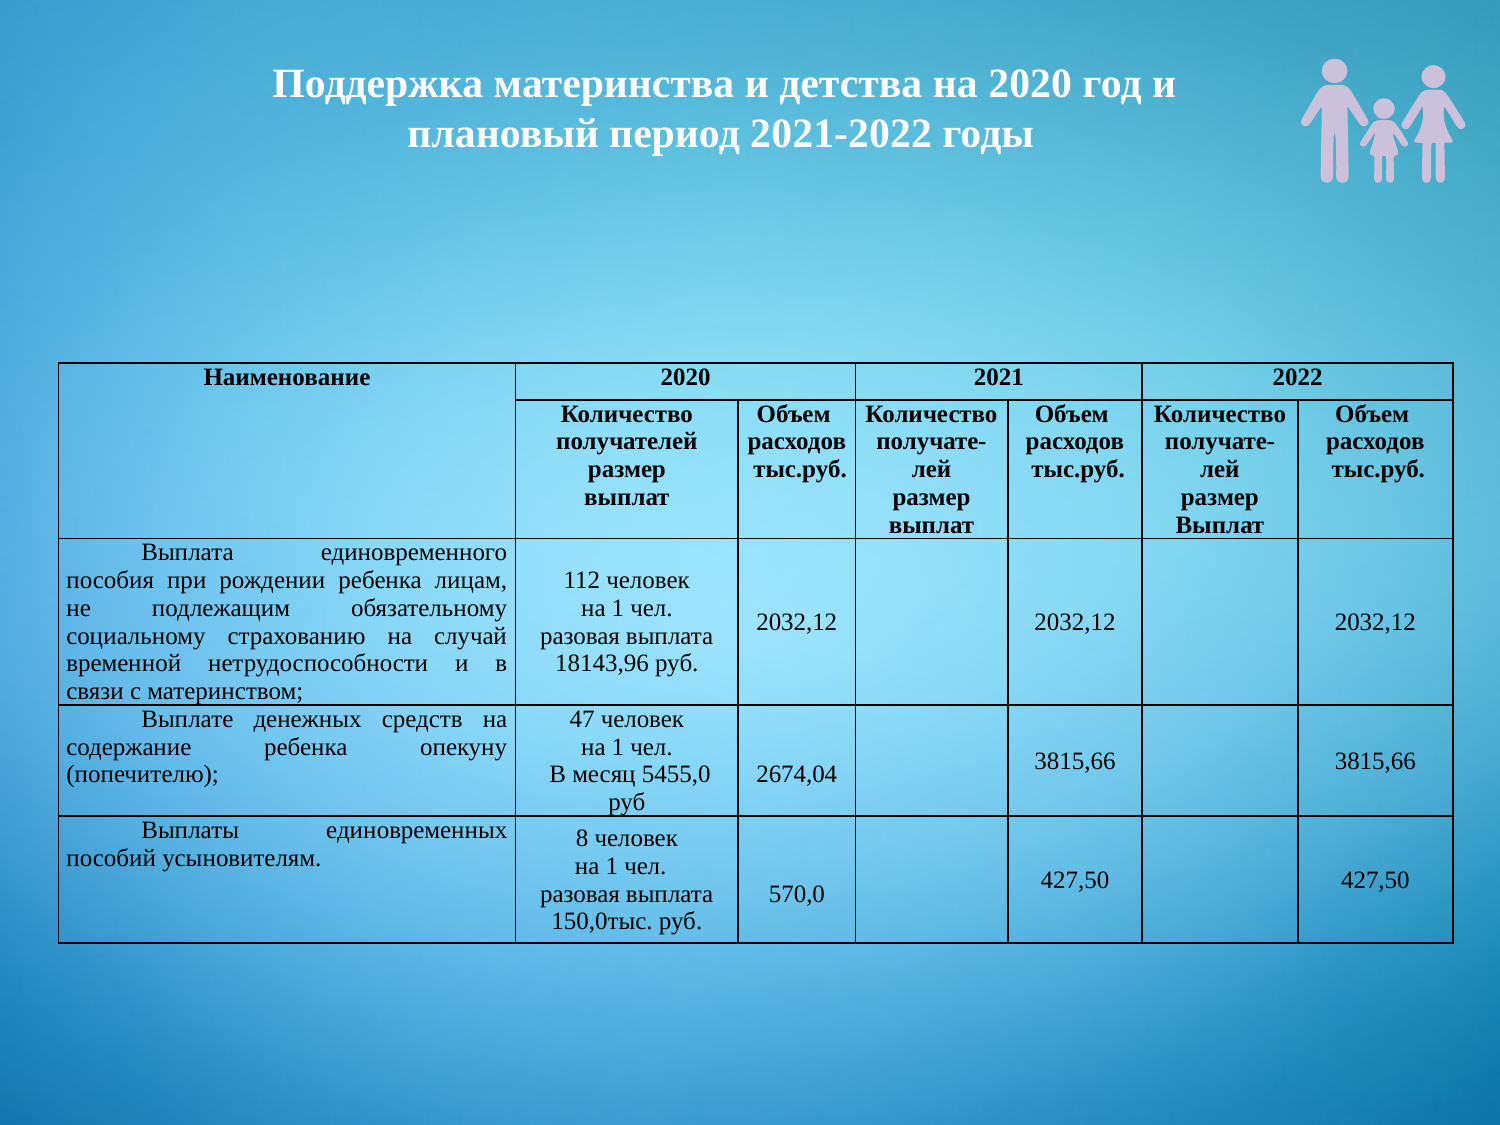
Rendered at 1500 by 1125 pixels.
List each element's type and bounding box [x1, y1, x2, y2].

picture [0, 0, 1500, 1125]
text_box [1300, 58, 1467, 185]
